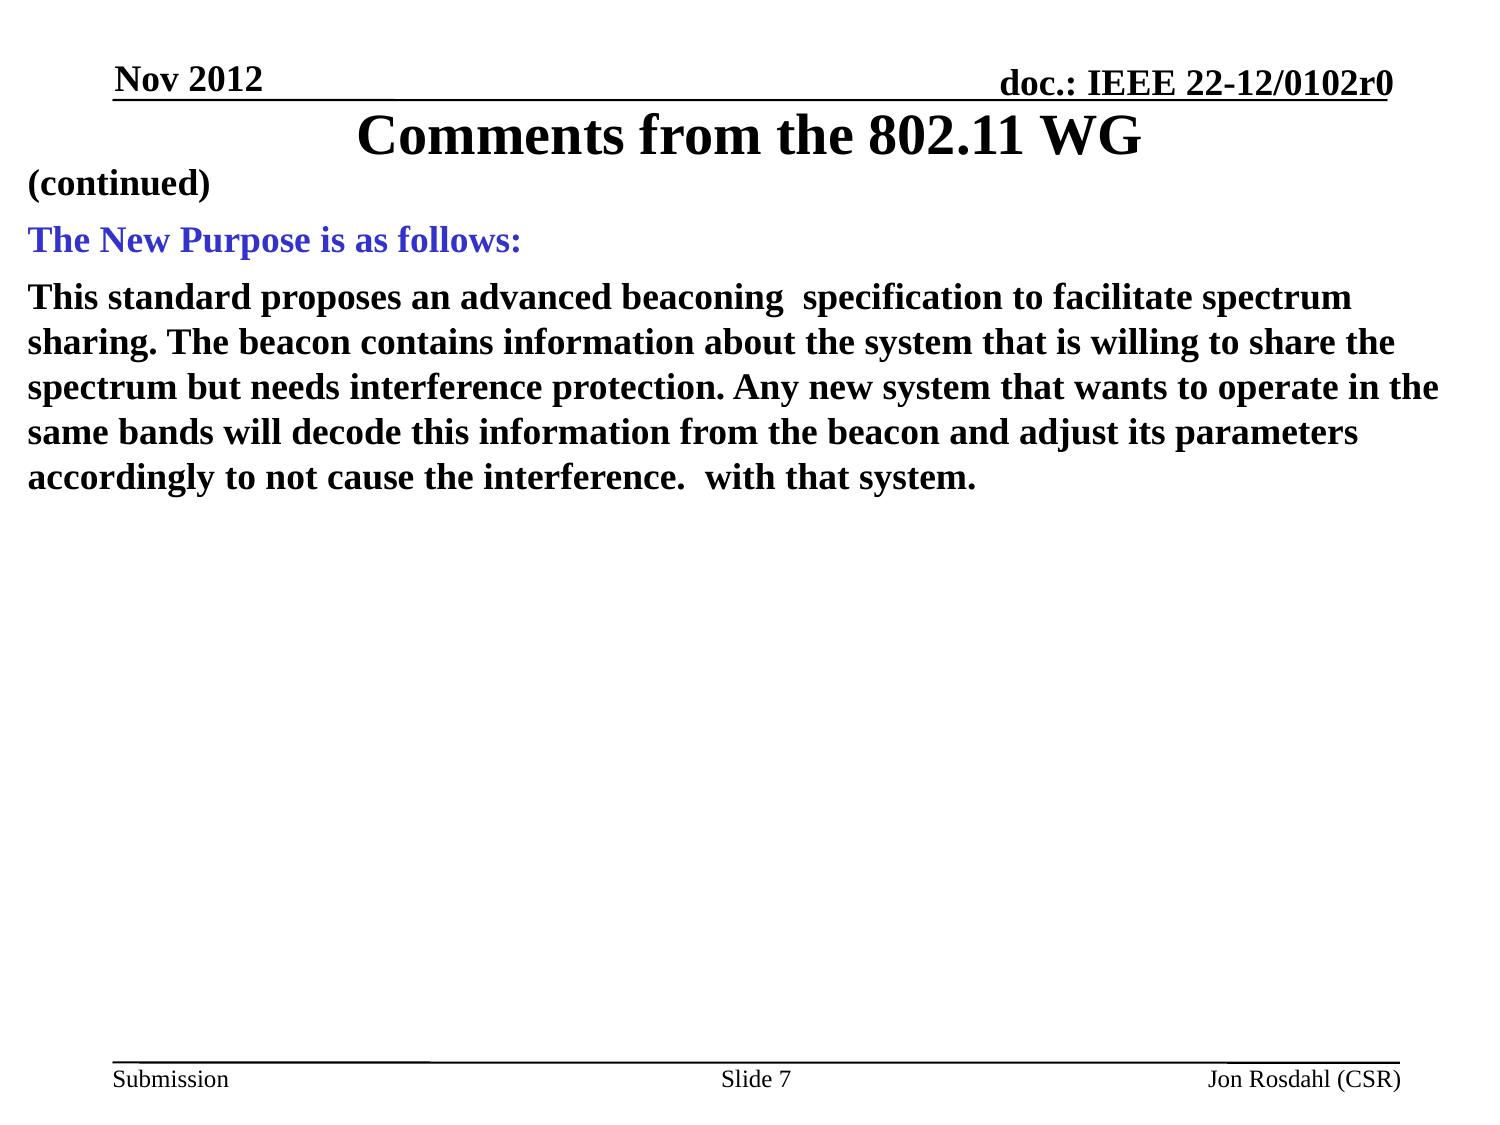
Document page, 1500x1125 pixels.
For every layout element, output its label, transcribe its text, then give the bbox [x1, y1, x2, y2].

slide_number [114, 54, 423, 100]
title Comments from the 802.11 WG [112, 74, 1388, 149]
list (continued) The New Purpose is as follows: This standard proposes an advanced beaconing specification to facilitate spectrum sharing. The beacon contains information about the system that is willing to share the spectrum but needs interference protection. Any new system that wants to operate in the same bands will decode this information from the beacon and adjust its parameters accordingly to not cause the interference. with that system. [12, 149, 1488, 1063]
footer Jon Rosdahl (CSR) [878, 1061, 1402, 1093]
slide_number Slide 7 [712, 1061, 800, 1123]
